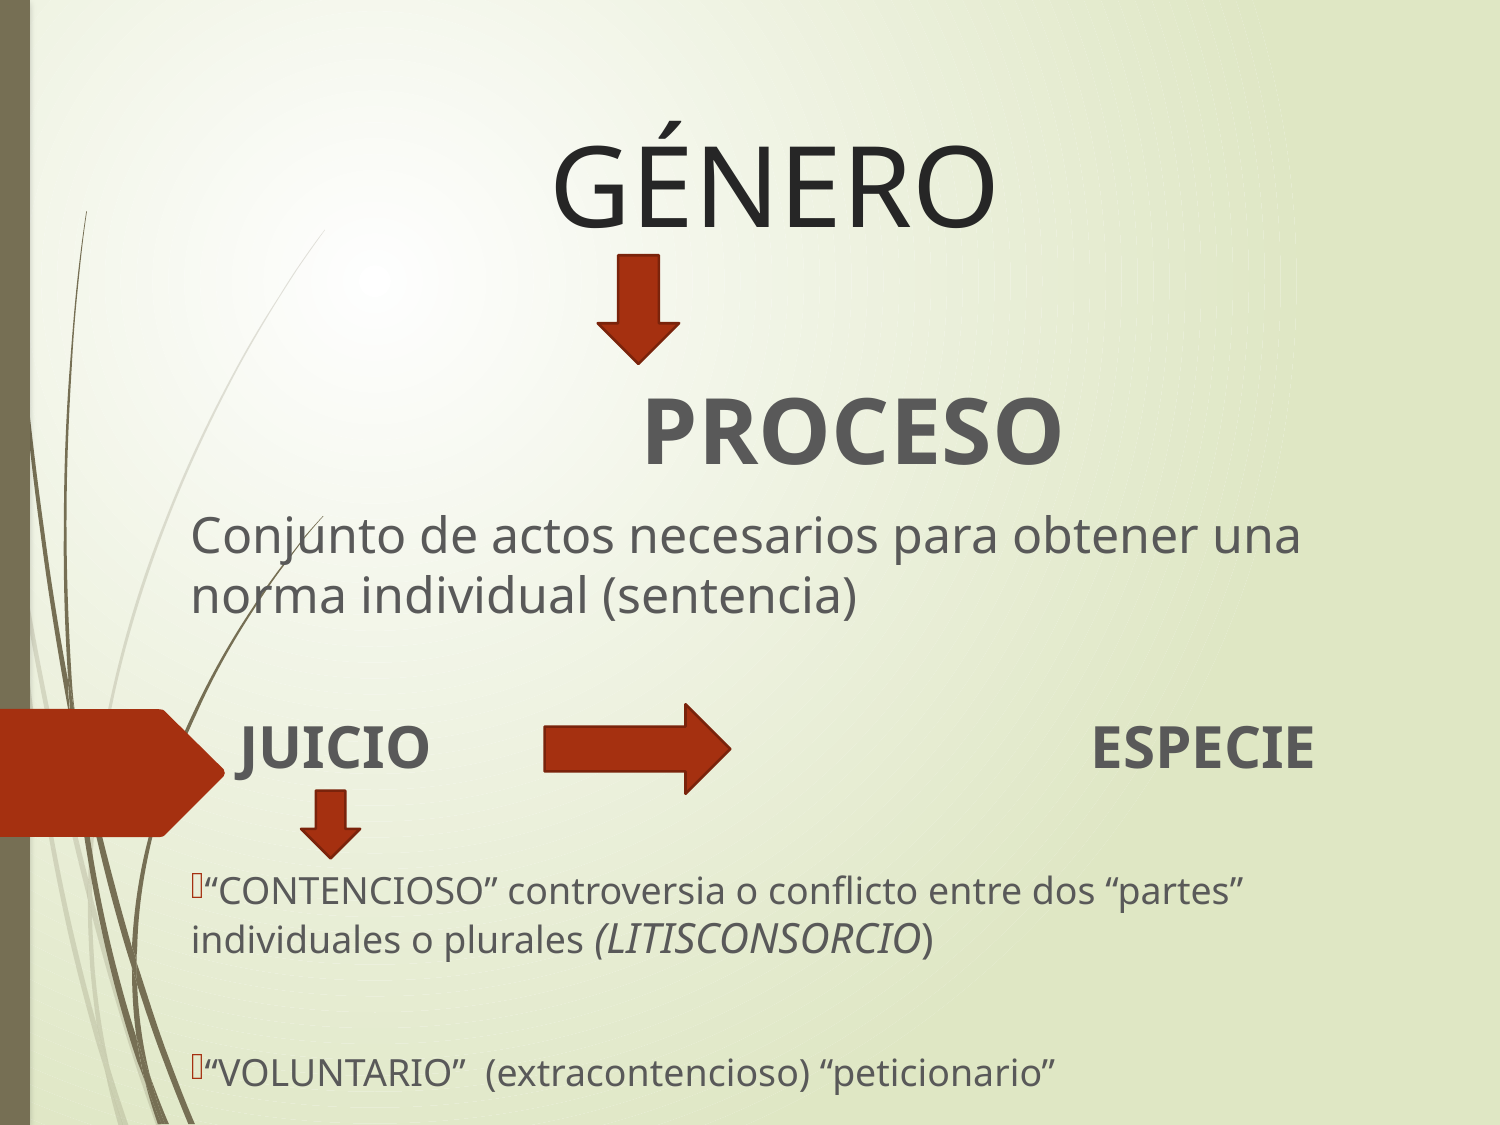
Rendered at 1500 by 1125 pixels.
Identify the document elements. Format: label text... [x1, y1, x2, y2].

text_box [596, 253, 681, 365]
text_box [299, 789, 362, 860]
text_box [543, 703, 732, 796]
title GÉNERO [234, 59, 1450, 528]
subtitle PROCESO Conjunto de actos necesarios para obtener una norma individual (sentencia) JUICIO ESPECIE “CONTENCIOSO” controversia o conflicto entre dos “partes” individuales o plurales (LITISCONSORCIO) “VOLUNTARIO” (extracontencioso) “peticionario” [175, 101, 1391, 536]
